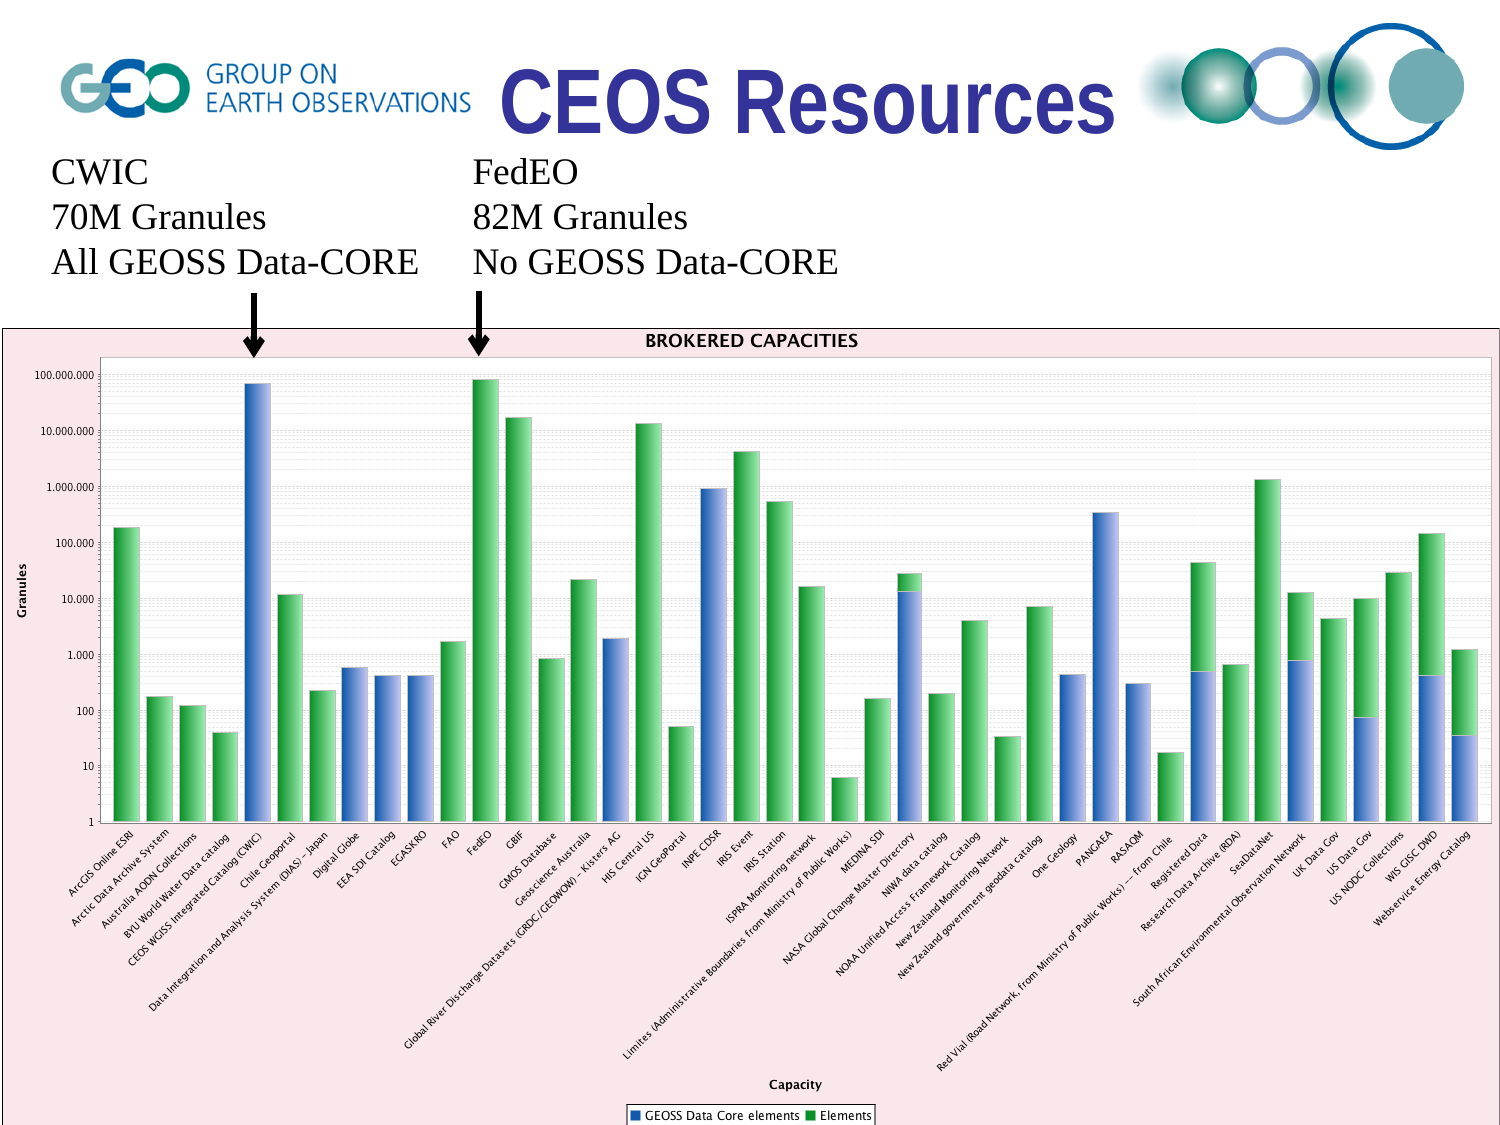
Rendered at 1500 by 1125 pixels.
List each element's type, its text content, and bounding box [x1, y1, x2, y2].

text_box CEOS Resources [147, 34, 1471, 160]
text_box FedEO 82M Granules No GEOSS Data-CORE [457, 160, 855, 290]
text_box CWIC 70M Granules All GEOSS Data-CORE [36, 139, 435, 290]
picture [0, 0, 1500, 1125]
